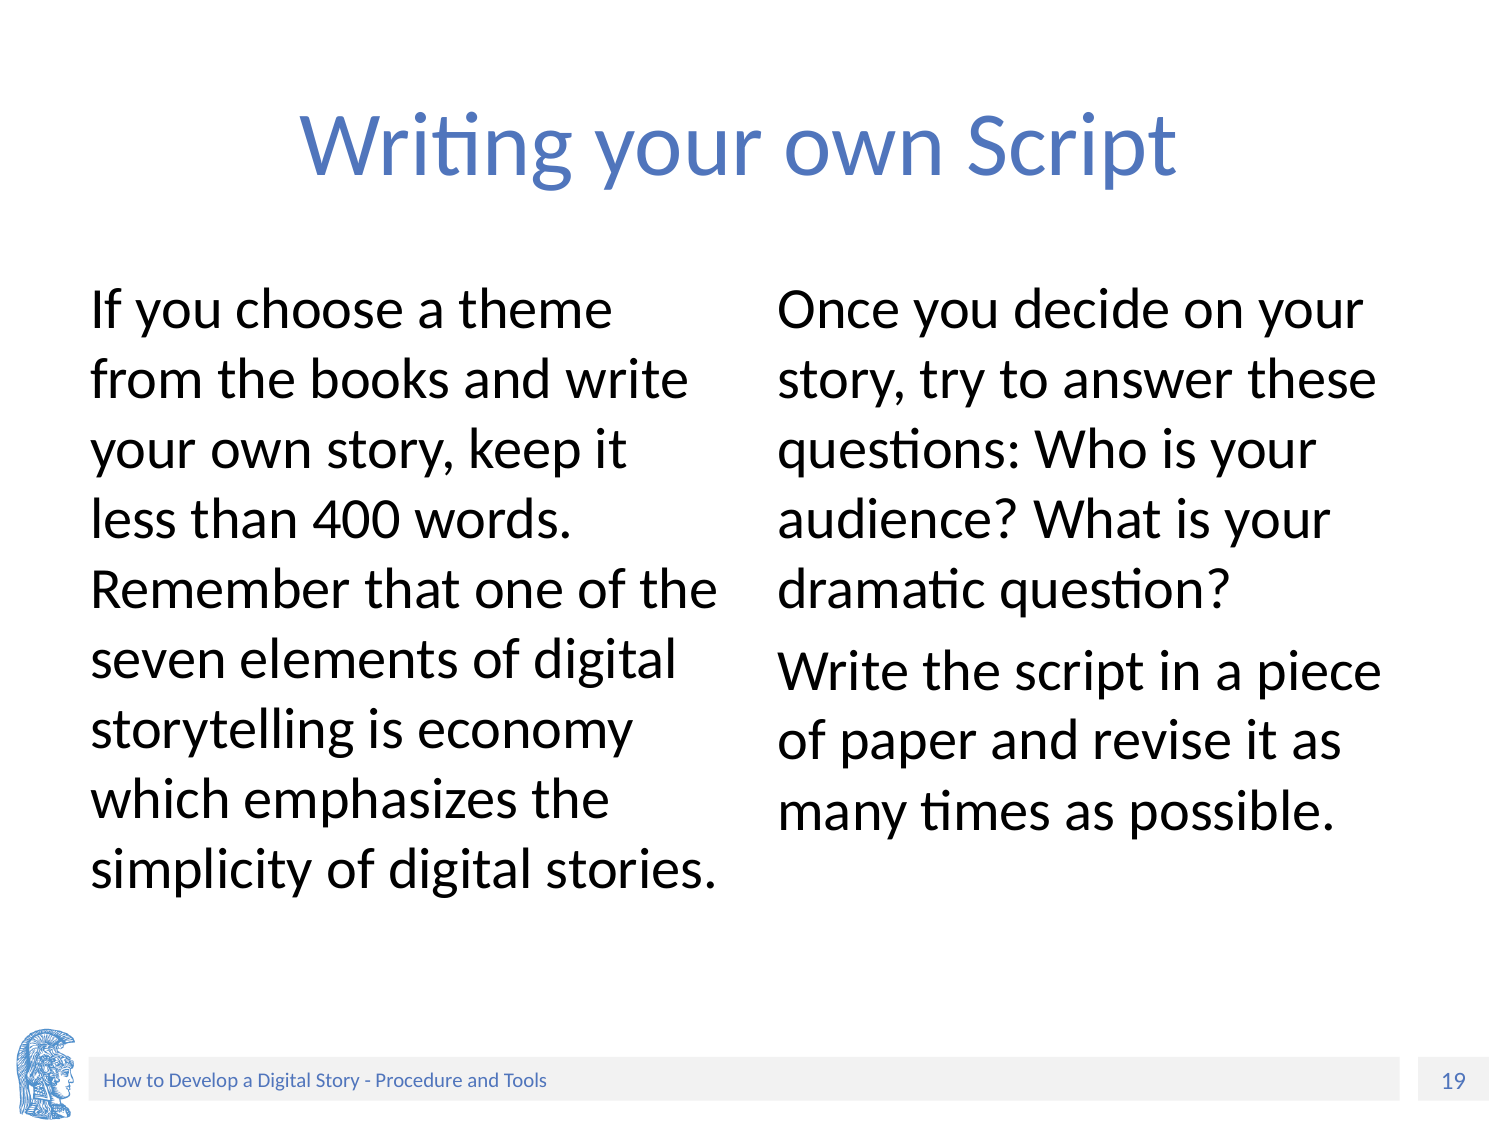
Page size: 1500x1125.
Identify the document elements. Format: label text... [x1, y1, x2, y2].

picture [9, 1025, 81, 1120]
list Once you decide on your story, try to answer these questions: Who is your audience? What is your dramatic question? Write the script in a piece of paper and revise it as many times as possible. [762, 262, 1425, 1005]
title Writing your own Script [75, 45, 1425, 233]
list If you choose a theme from the books and write your own story, keep it less than 400 words. Remember that one of the seven elements of digital storytelling is economy which emphasizes the simplicity of digital stories. [75, 262, 738, 1005]
